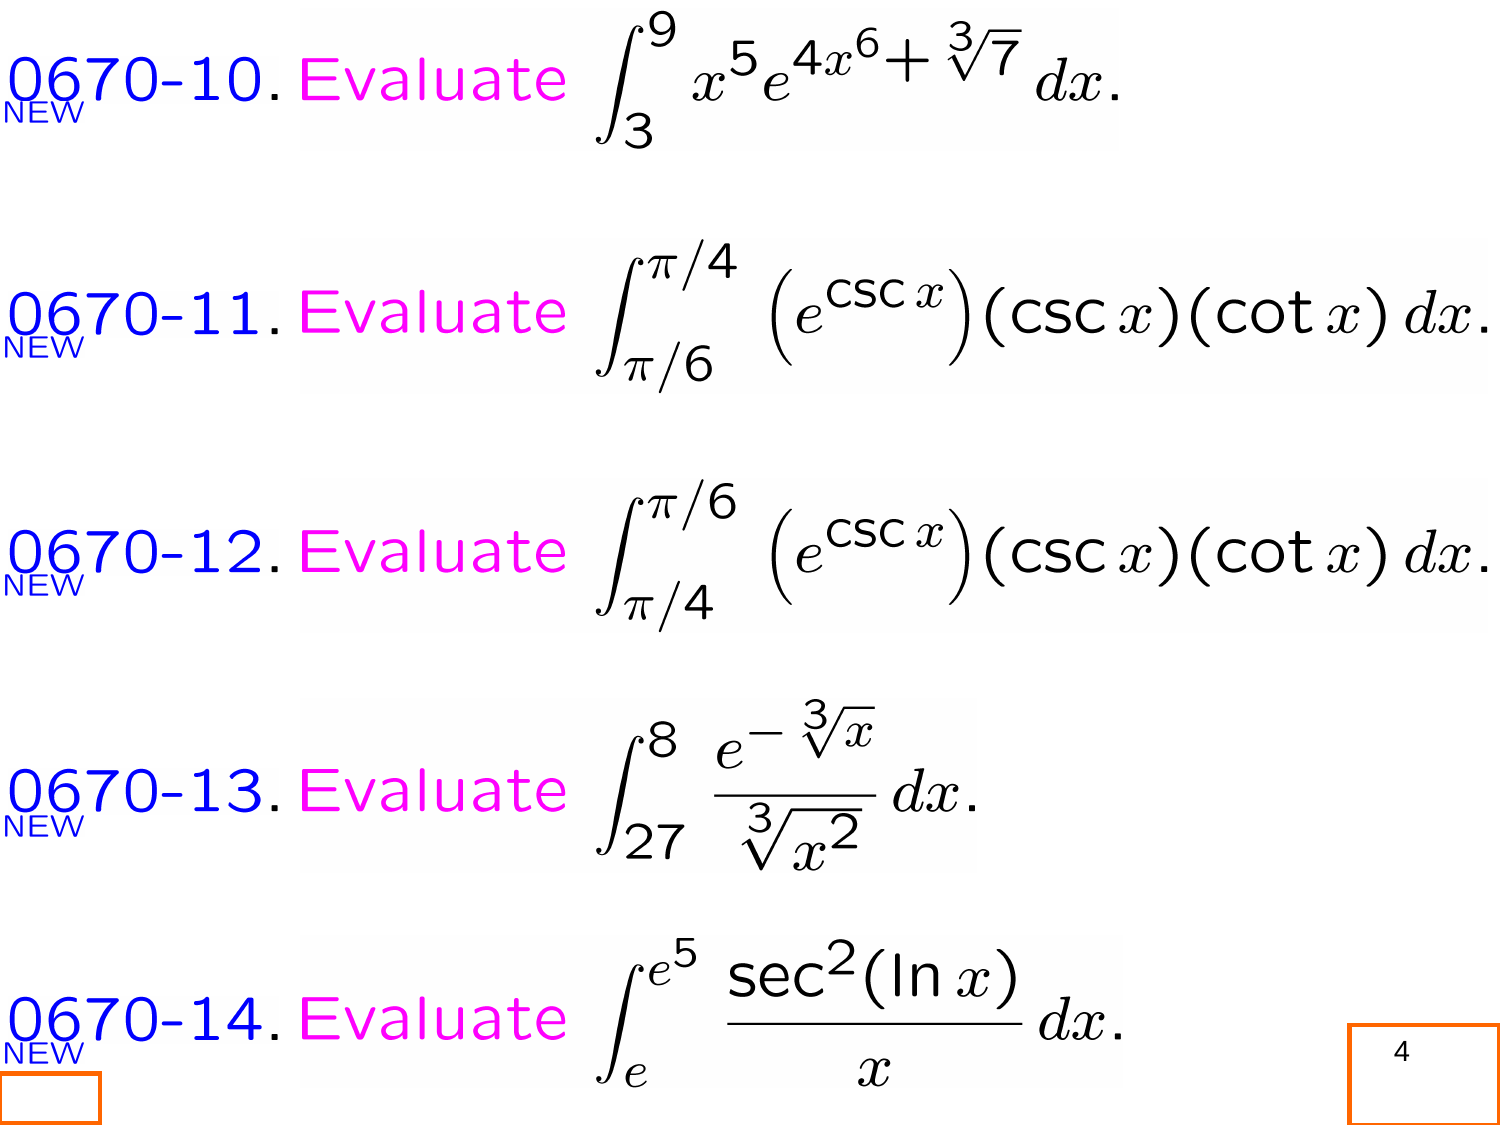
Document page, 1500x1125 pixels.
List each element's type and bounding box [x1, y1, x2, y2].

picture [4, 56, 279, 124]
picture [300, 698, 978, 873]
picture [300, 477, 1489, 634]
picture [300, 935, 1123, 1088]
picture [4, 529, 279, 596]
picture [4, 996, 279, 1065]
picture [4, 290, 279, 358]
picture [4, 768, 279, 838]
picture [300, 7, 1120, 152]
text_box [1349, 1025, 1500, 1125]
text_box [0, 1073, 100, 1124]
picture [300, 238, 1489, 394]
